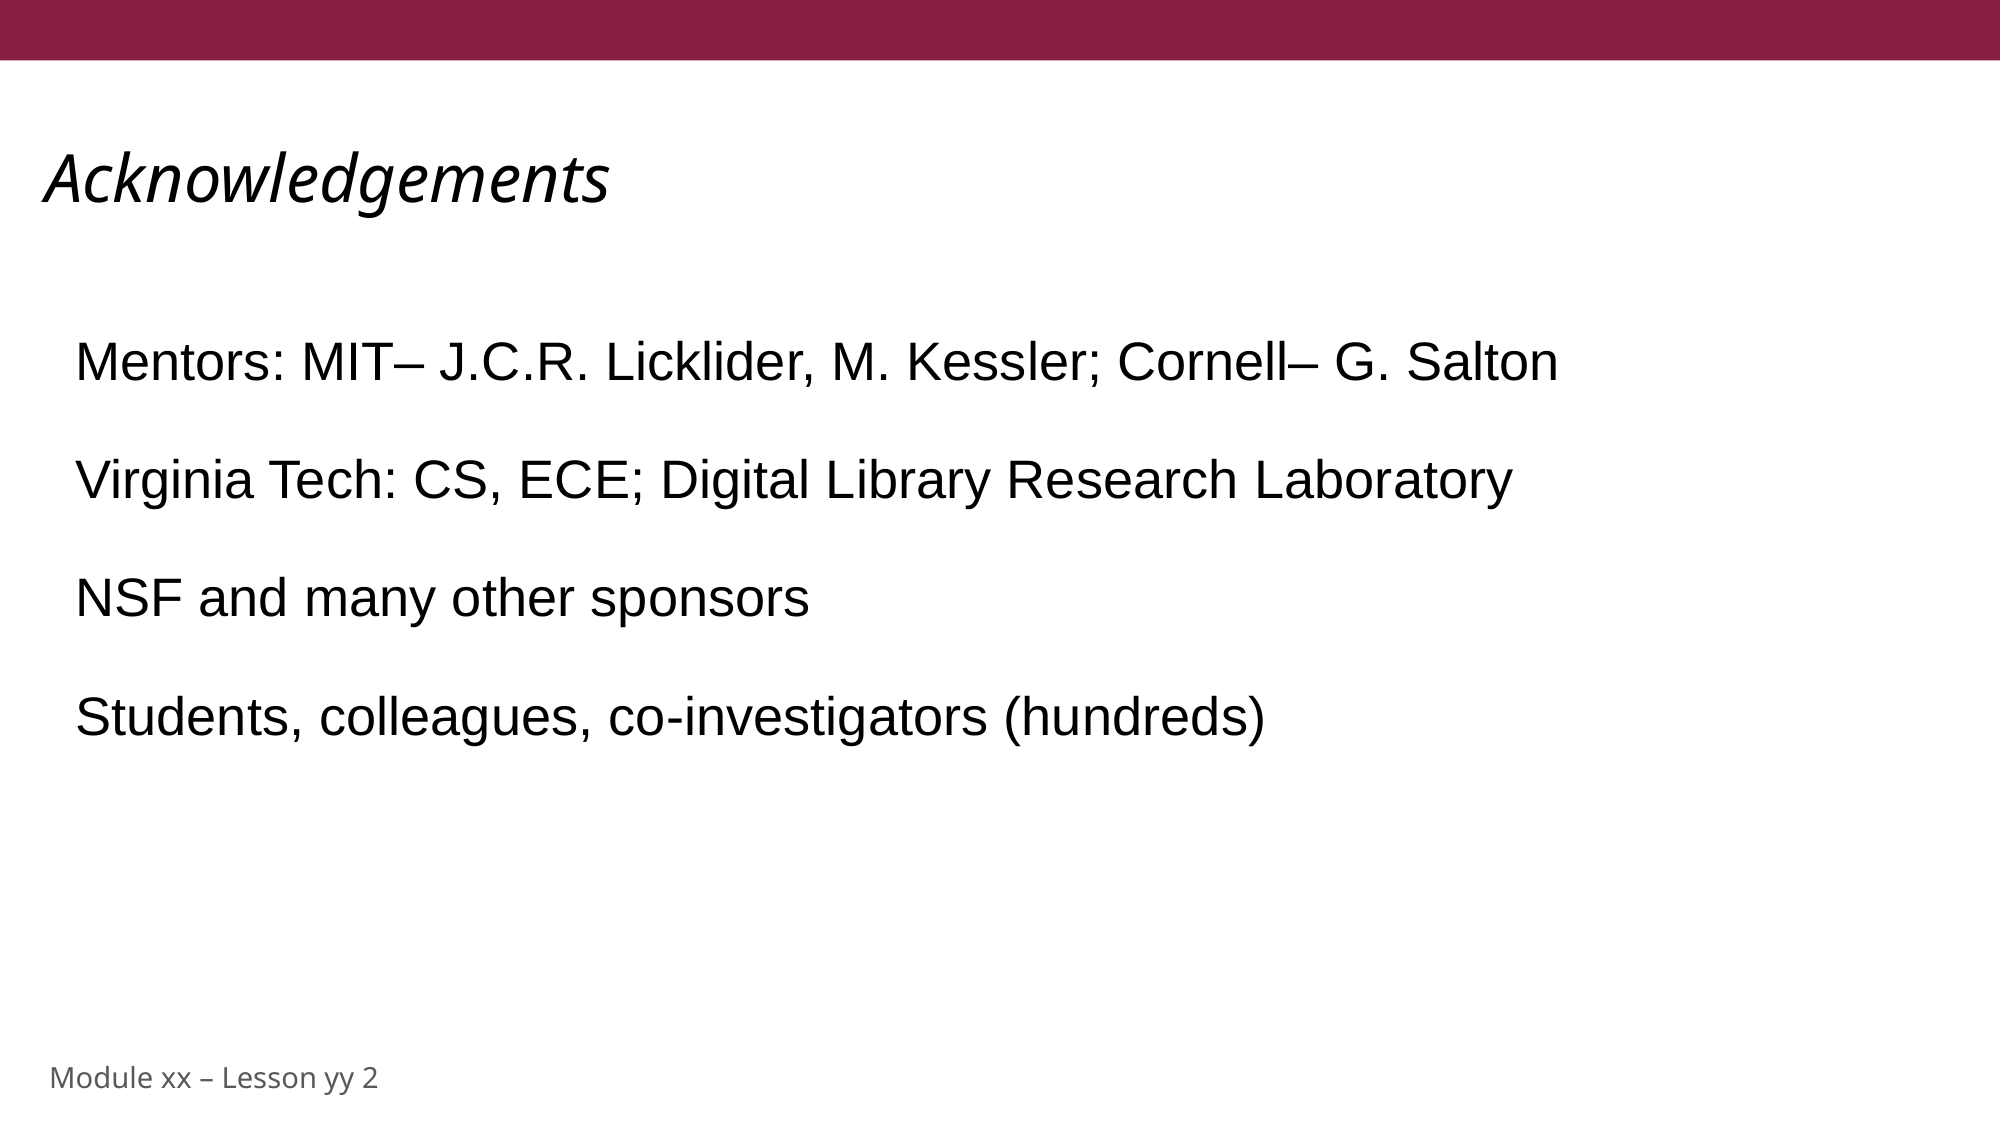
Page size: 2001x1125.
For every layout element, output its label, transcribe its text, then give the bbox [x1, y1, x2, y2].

slide_number 1 [34, 1049, 484, 1110]
subtitle Mentors: MIT– J.C.R. Licklider, M. Kessler; Cornell– G. Salton Virginia Tech: CS, ECE; Digital Library Research Laboratory NSF and many other sponsors Students, colleagues, co-investigators (hundreds) [0, 263, 2000, 1040]
title Acknowledgements [0, 84, 1958, 266]
